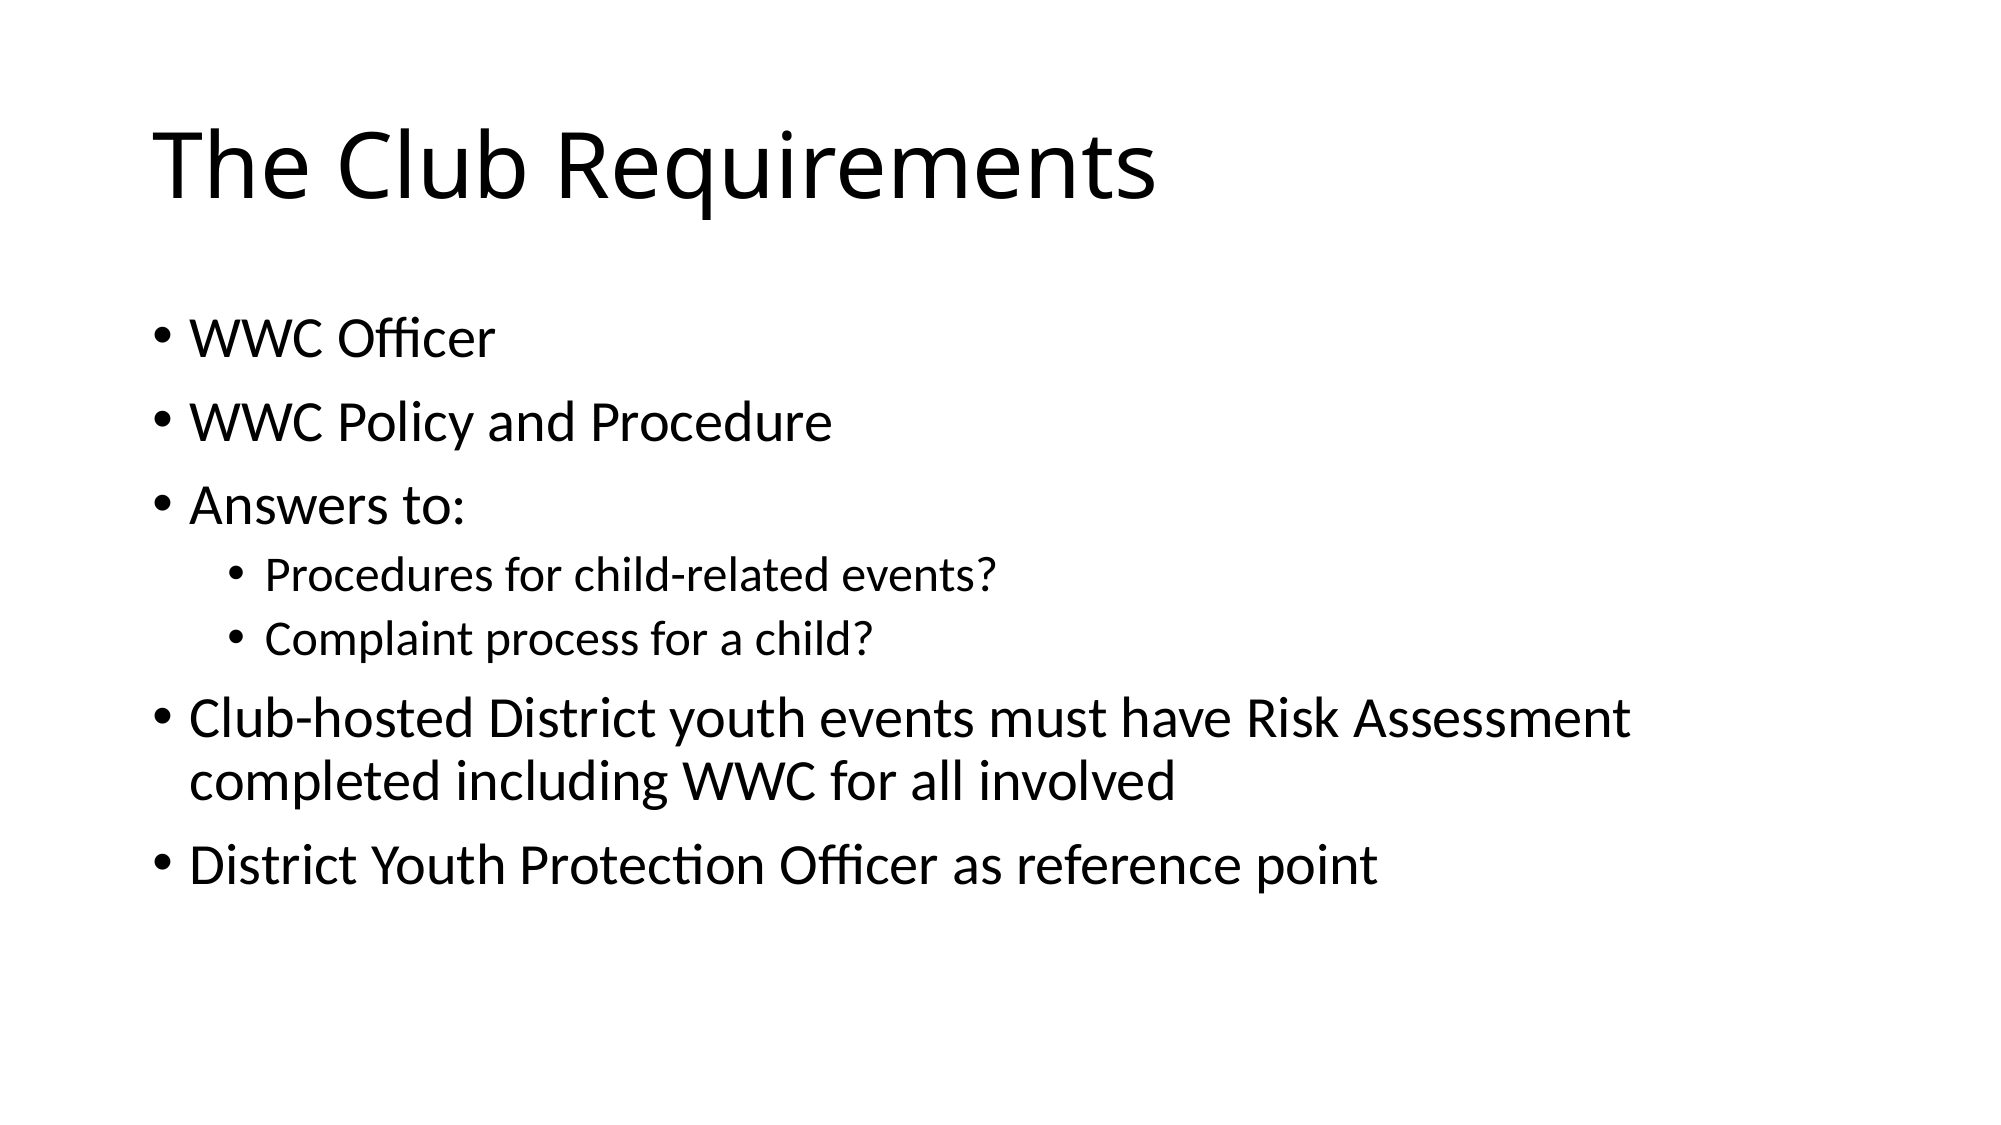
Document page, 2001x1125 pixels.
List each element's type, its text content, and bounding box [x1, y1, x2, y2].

list WWC Officer WWC Policy and Procedure Answers to: Procedures for child-related events? Complaint process for a child? Club-hosted District youth events must have Risk Assessment completed including WWC for all involved District Youth Protection Officer as reference point [137, 299, 1863, 1014]
title The Club Requirements [137, 59, 1863, 278]
